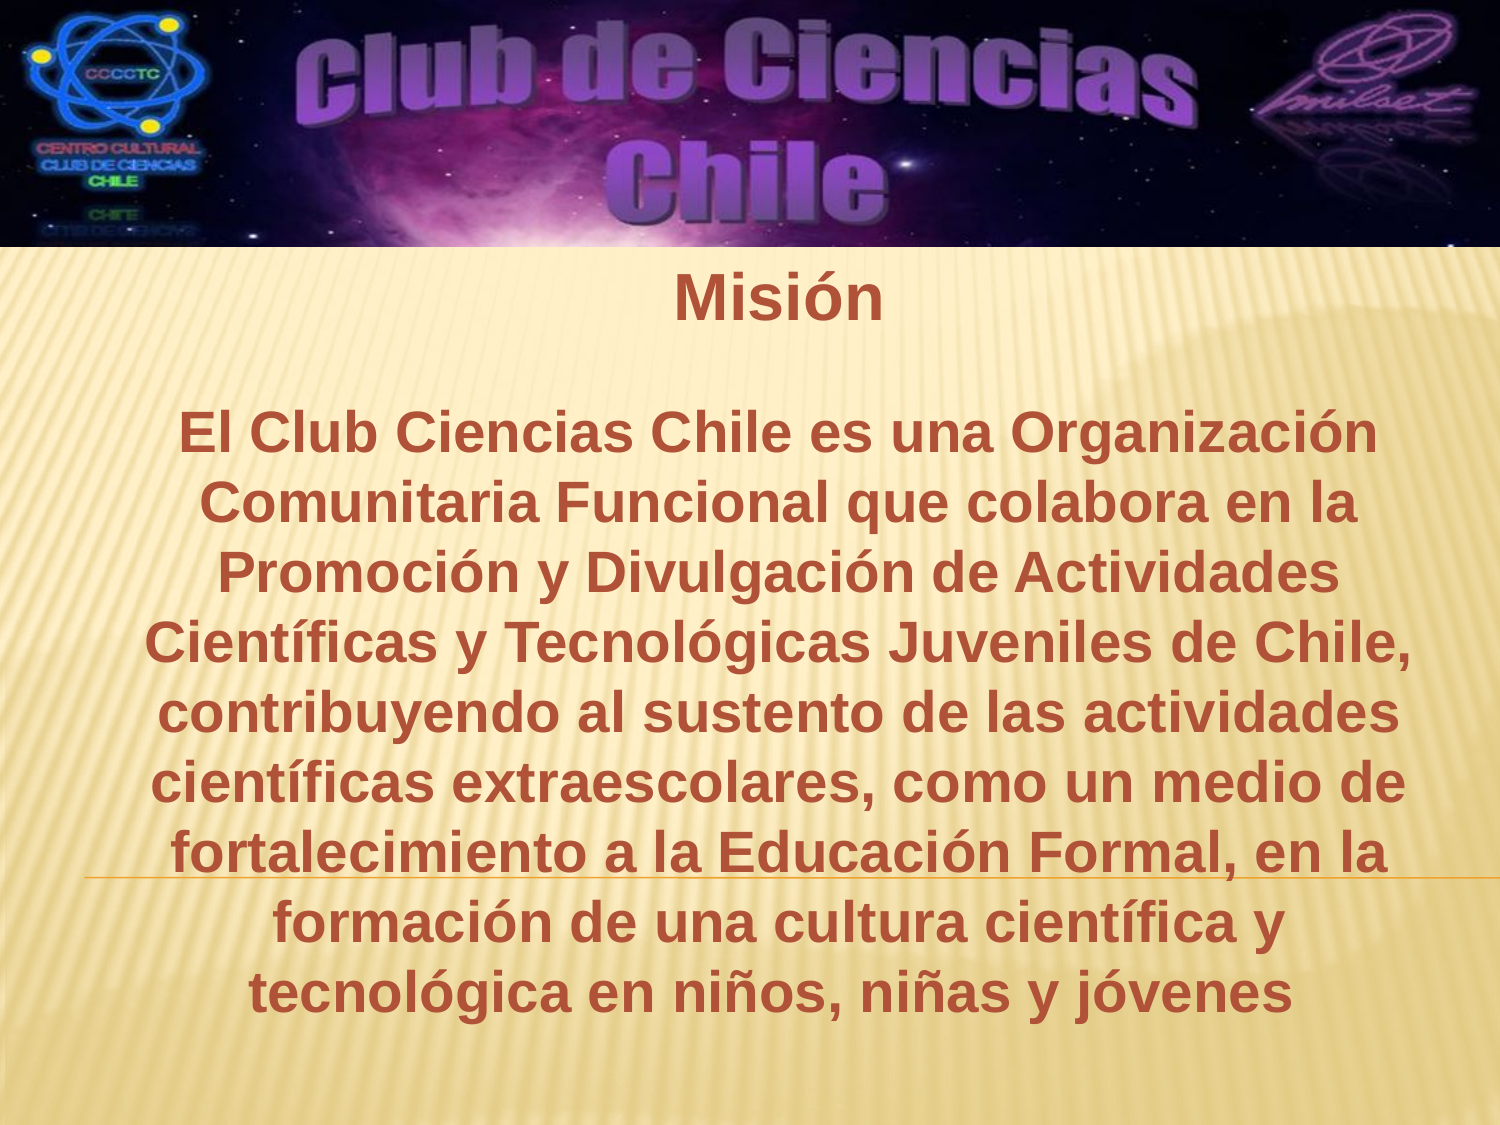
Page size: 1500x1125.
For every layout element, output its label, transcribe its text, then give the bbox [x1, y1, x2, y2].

text_box Misión El Club Ciencias Chile es una Organización Comunitaria Funcional que colabora en la Promoción y Divulgación de Actividades Científicas y Tecnológicas Juveniles de Chile, contribuyendo al sustento de las actividades científicas extraescolares, como un medio de fortalecimiento a la Educación Formal, en la formación de una cultura científica y tecnológica en niños, niñas y jóvenes [88, 264, 1471, 1112]
picture [0, 0, 1500, 247]
